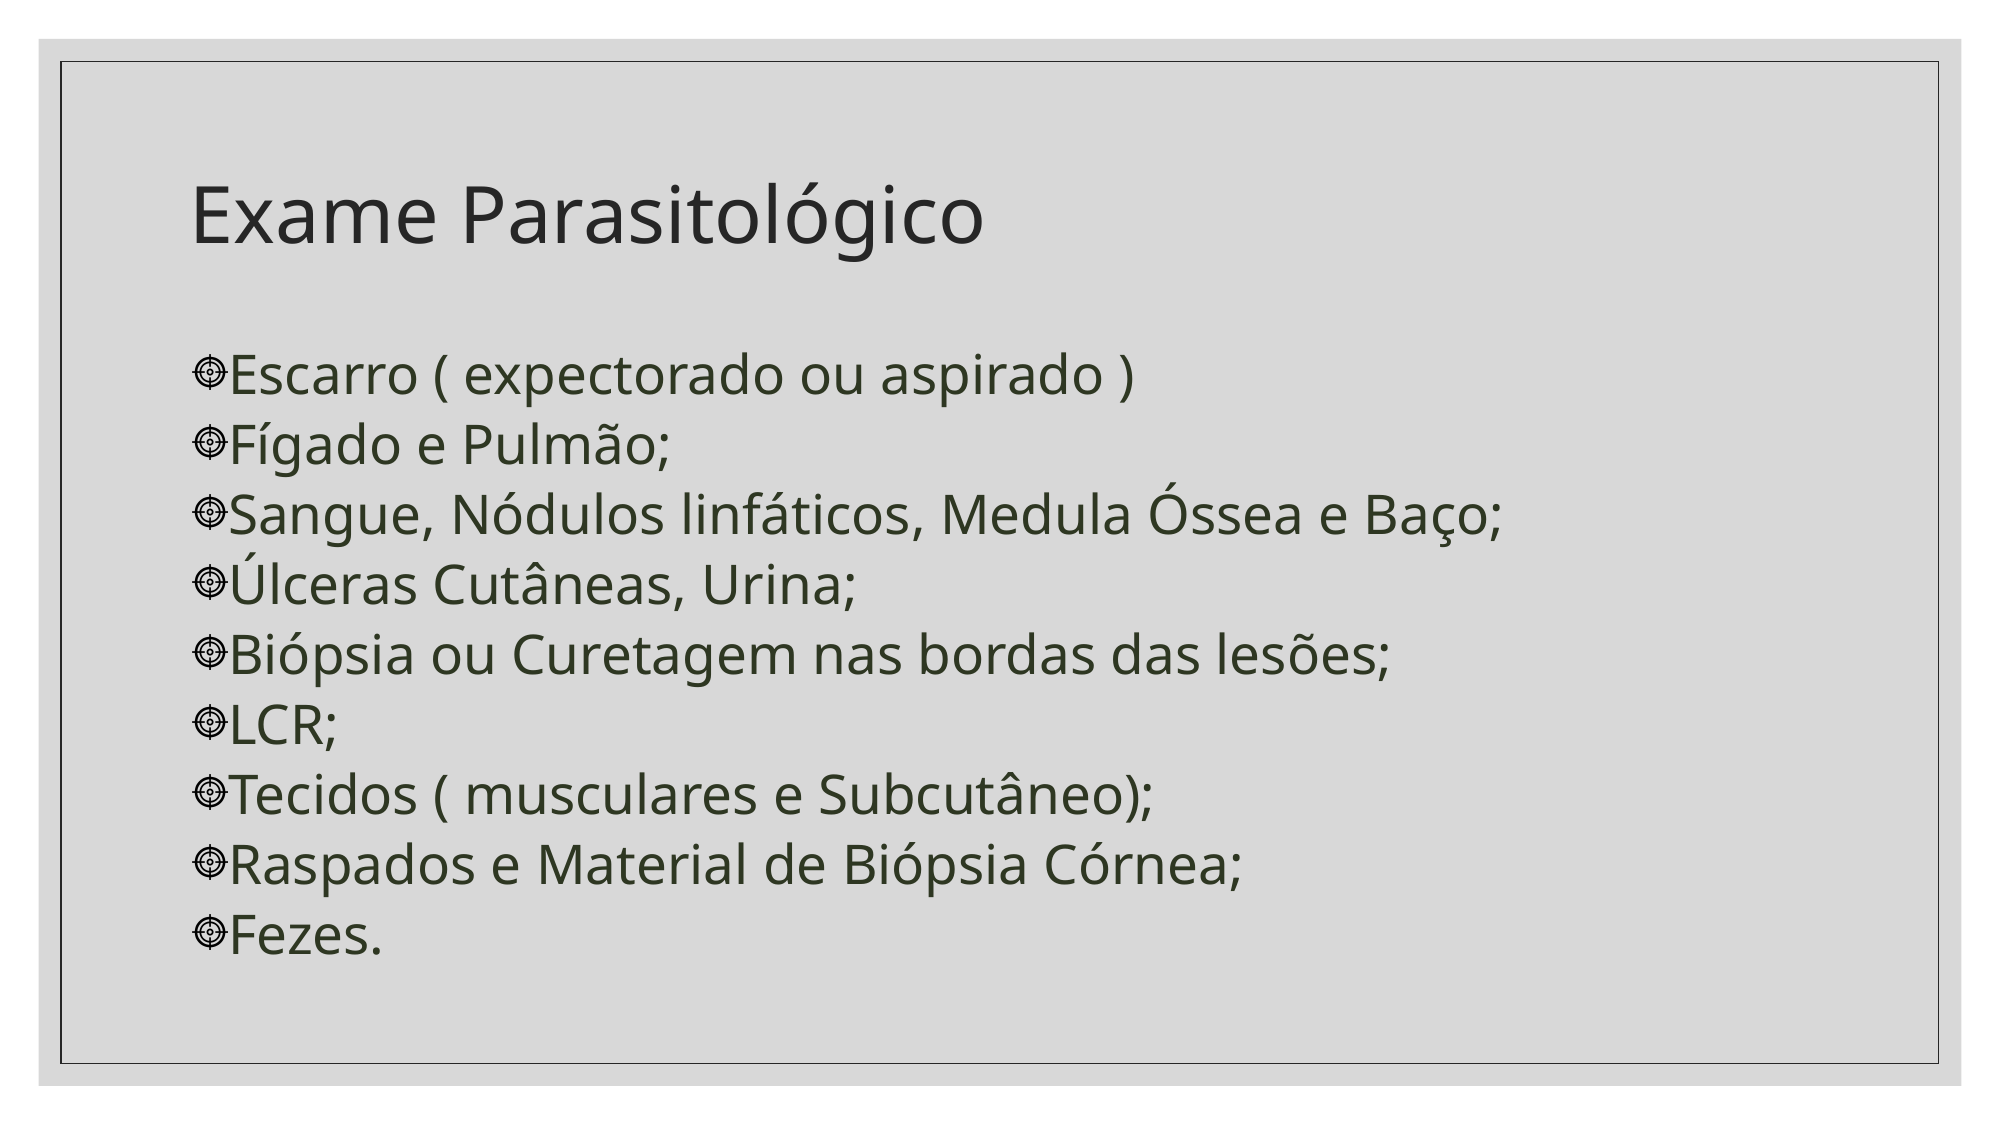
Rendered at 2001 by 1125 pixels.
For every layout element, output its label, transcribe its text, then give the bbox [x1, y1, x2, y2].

picture [189, 561, 231, 603]
picture [189, 911, 231, 953]
list Escarro ( expectorado ou aspirado ) Fígado e Pulmão; Sangue, Nódulos linfáticos, Medula Óssea e Baço; Úlceras Cutâneas, Urina; Biópsia ou Curetagem nas bordas das lesões; LCR; Tecidos ( musculares e Subcutâneo); Raspados e Material de Biópsia Córnea; Fezes. [174, 345, 1825, 977]
picture [189, 841, 231, 883]
picture [189, 631, 231, 673]
picture [189, 771, 231, 813]
picture [189, 351, 231, 393]
picture [189, 421, 231, 463]
picture [189, 491, 231, 533]
picture [189, 701, 231, 743]
title Exame Parasitológico [174, 105, 1825, 331]
